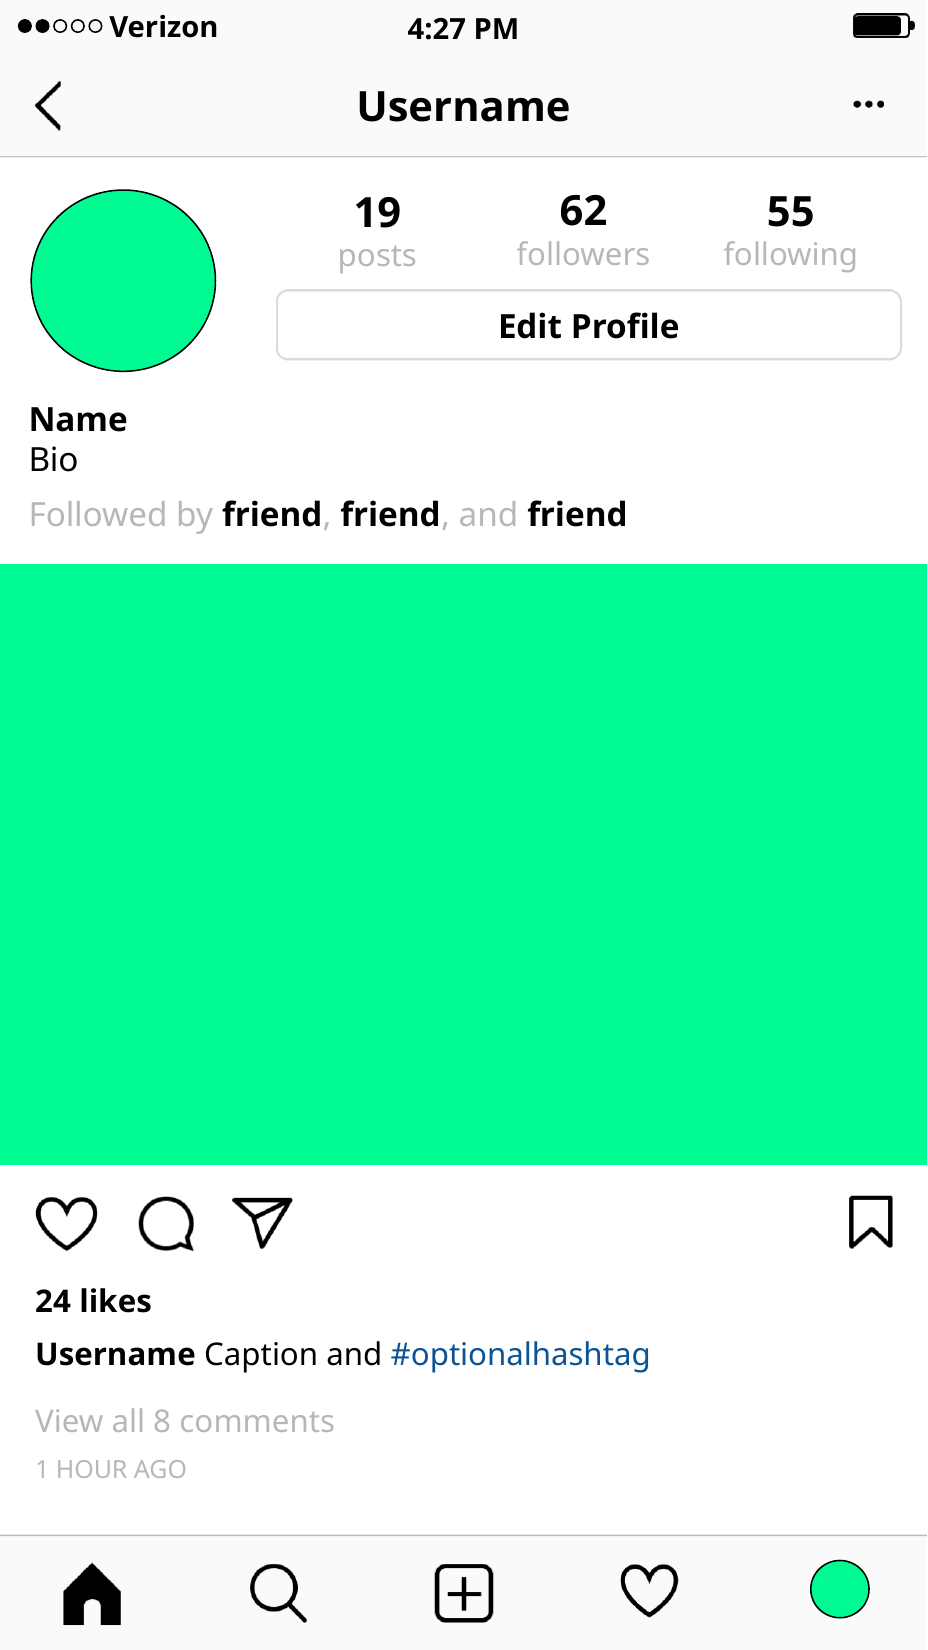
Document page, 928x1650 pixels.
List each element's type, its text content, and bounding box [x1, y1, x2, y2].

text_box Verizon [50, 0, 279, 49]
text_box 62 followers [491, 169, 676, 278]
text_box Username [208, 64, 719, 160]
text_box 19 posts [263, 170, 492, 279]
text_box 55 following [691, 169, 890, 278]
text_box 4:27 PM [349, 0, 578, 51]
text_box Name Bio Followed by friend, friend, and friend [13, 382, 850, 562]
text_box [89, 19, 102, 33]
text_box 24 likes Username Caption and #optionalhashtag View all 8 comments 1 HOUR AGO [20, 1266, 907, 1537]
text_box [18, 19, 32, 33]
text_box Edit Profile [278, 289, 901, 357]
text_box [53, 19, 67, 33]
text_box [854, 16, 901, 35]
text_box [36, 19, 49, 33]
picture [0, 0, 928, 1650]
text_box [71, 19, 85, 33]
